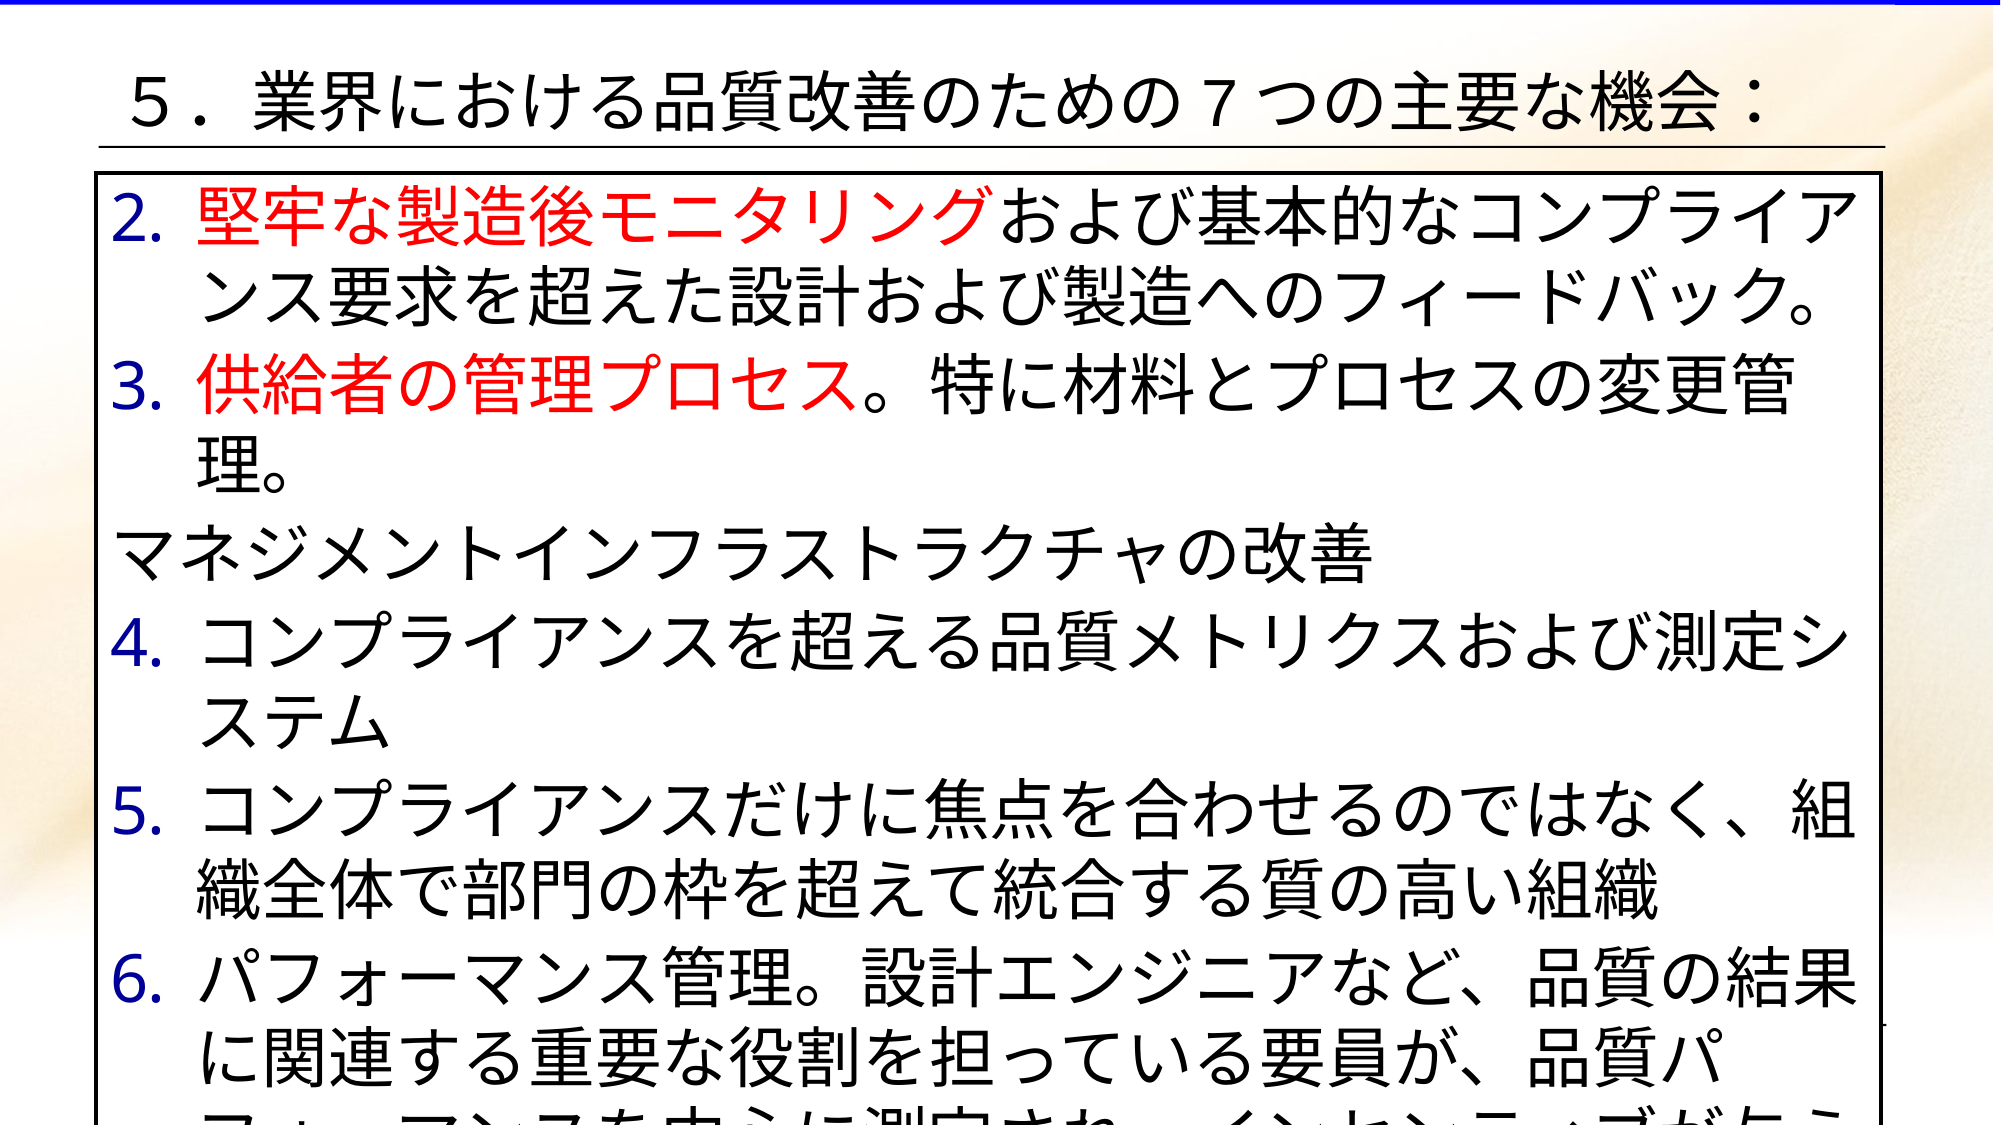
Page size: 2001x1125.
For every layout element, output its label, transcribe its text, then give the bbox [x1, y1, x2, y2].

list 堅牢な製造後モニタリングおよび基本的なコンプライアンス要求を超えた設計および製造へのフィードバック。 供給者の管理プロセス。特に材料とプロセスの変更管理。 マネジメントインフラストラクチャの改善 コンプライアンスを超える品質メトリクスおよび測定システム コンプライアンスだけに焦点を合わせるのではなく、組織全体で部門の枠を超えて統合する質の高い組織 パフォーマンス管理。設計エンジニアなど、品質の結果に関連する重要な役割を担っている要員が、品質パフォーマンスを中心に測定され、インセンティブが与えられる。 [94, 171, 1883, 1125]
picture [0, 5, 2000, 1017]
title ５．業界における品質改善のための7つの主要な機会： [102, 25, 1903, 148]
